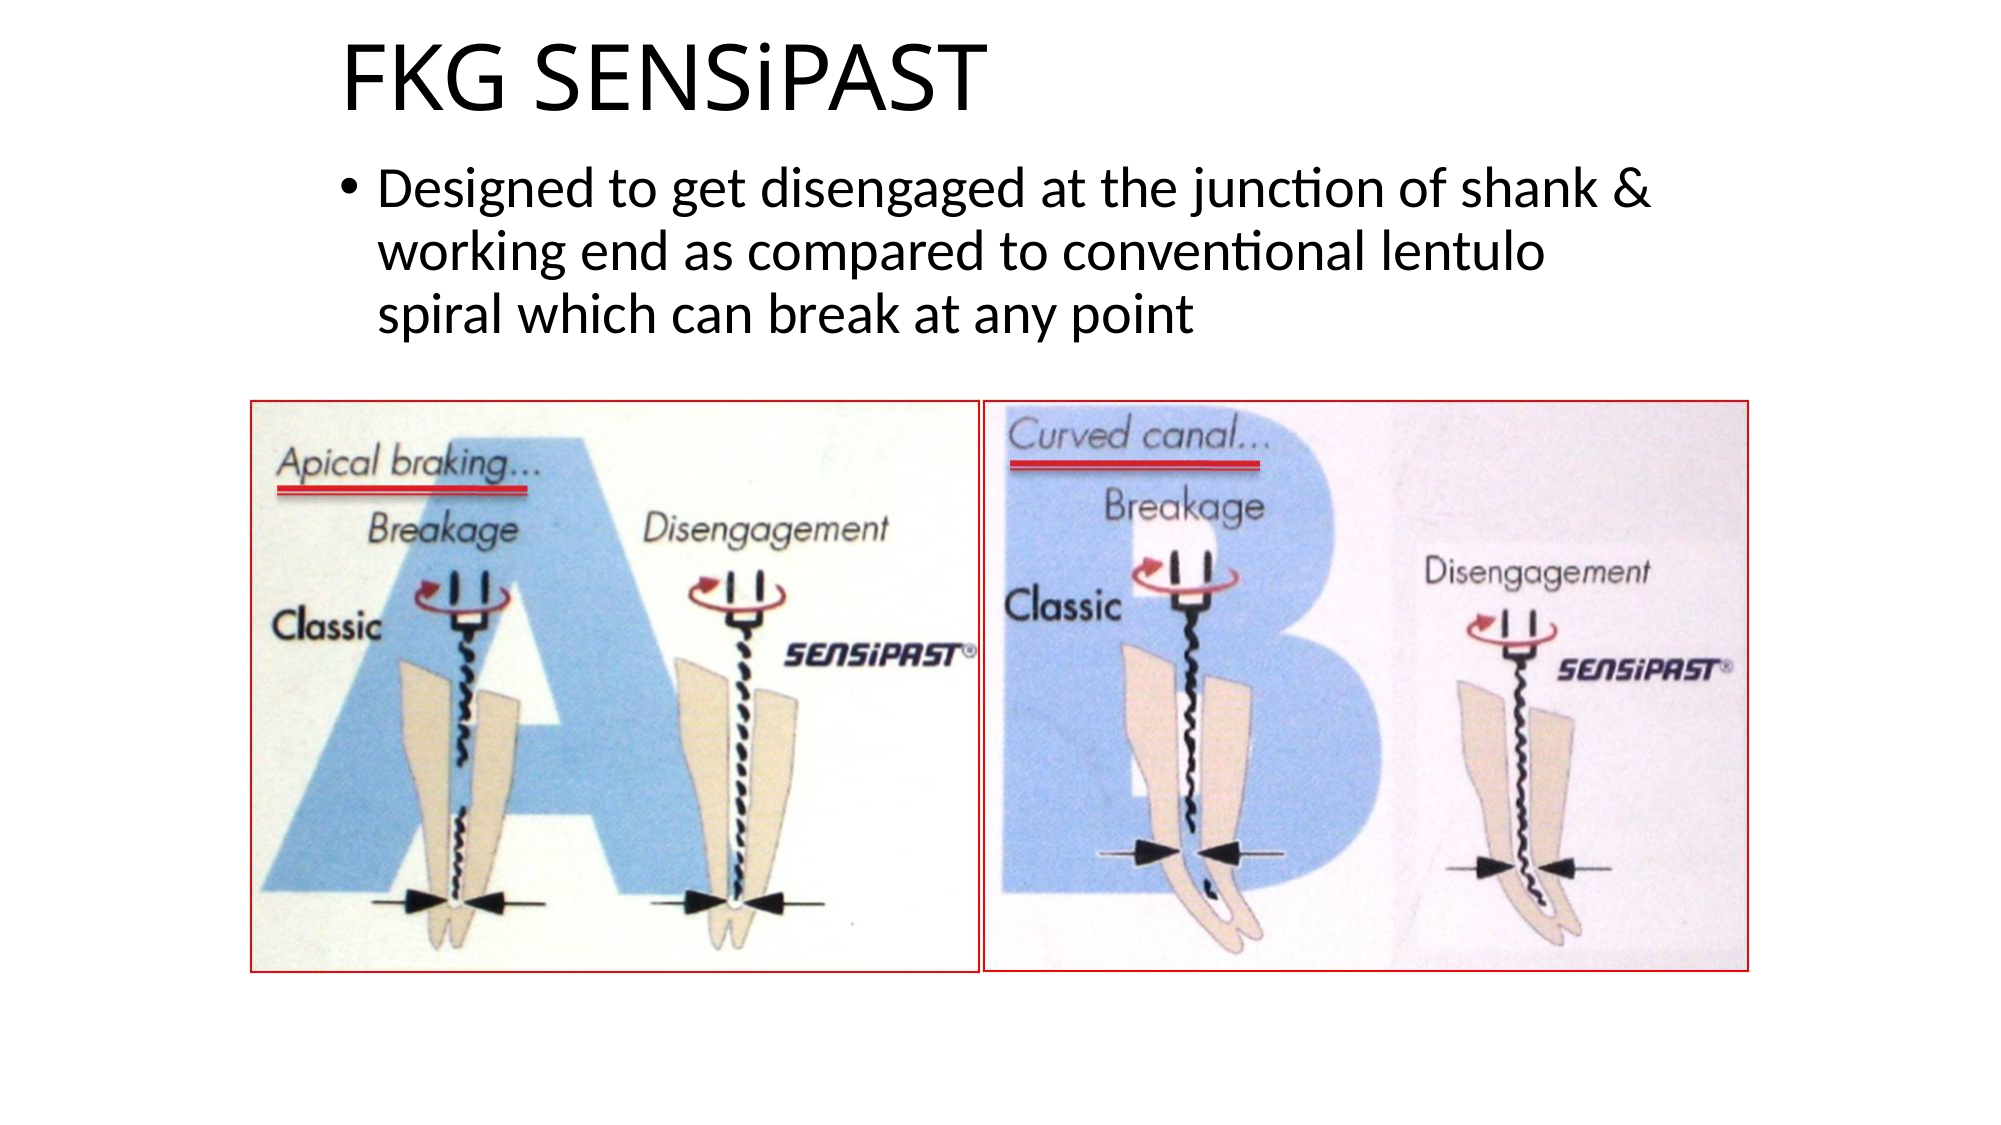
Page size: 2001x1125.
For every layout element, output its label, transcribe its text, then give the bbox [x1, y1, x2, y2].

title FKG SENSiPAST [324, 0, 1675, 149]
list Designed to get disengaged at the junction of shank & working end as compared to conventional lentulo spiral which can break at any point [324, 149, 1675, 388]
picture [249, 399, 1750, 974]
